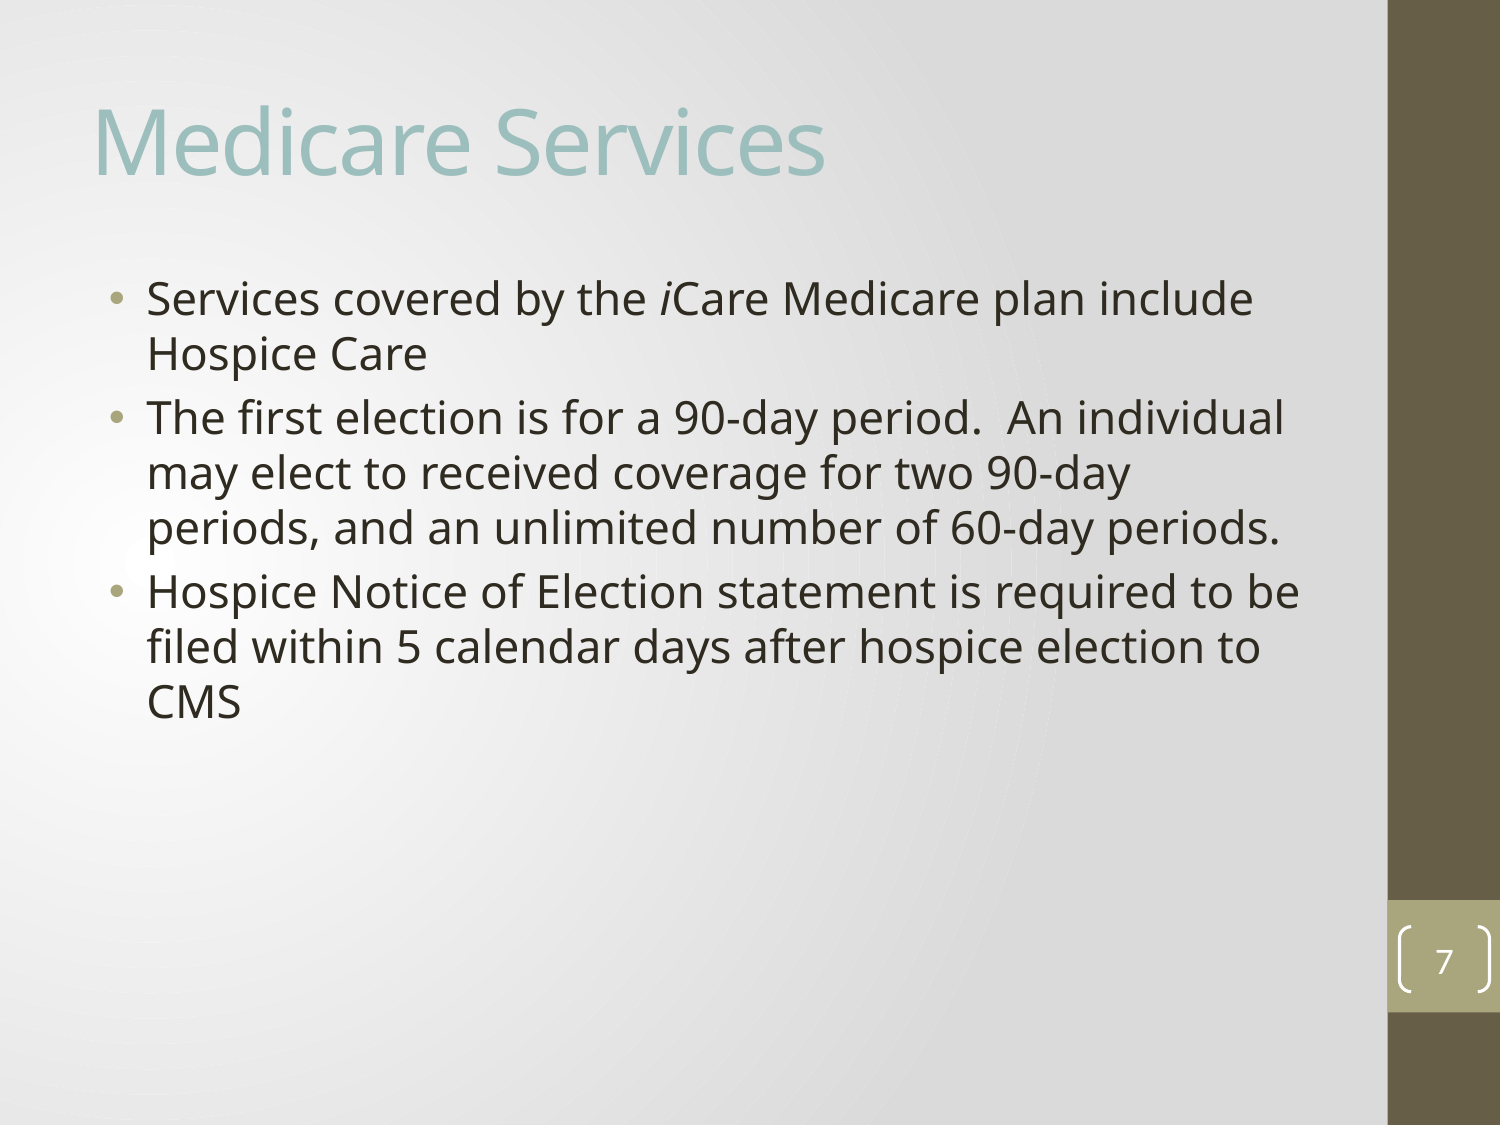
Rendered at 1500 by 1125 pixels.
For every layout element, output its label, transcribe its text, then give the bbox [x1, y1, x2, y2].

slide_number 7 [1397, 925, 1492, 994]
list Services covered by the iCare Medicare plan include Hospice Care The first election is for a 90-day period. An individual may elect to received coverage for two 90-day periods, and an unlimited number of 60-day periods. Hospice Notice of Election statement is required to be filed within 5 calendar days after hospice election to CMS [75, 262, 1325, 1050]
title Medicare Services [75, 45, 1325, 233]
